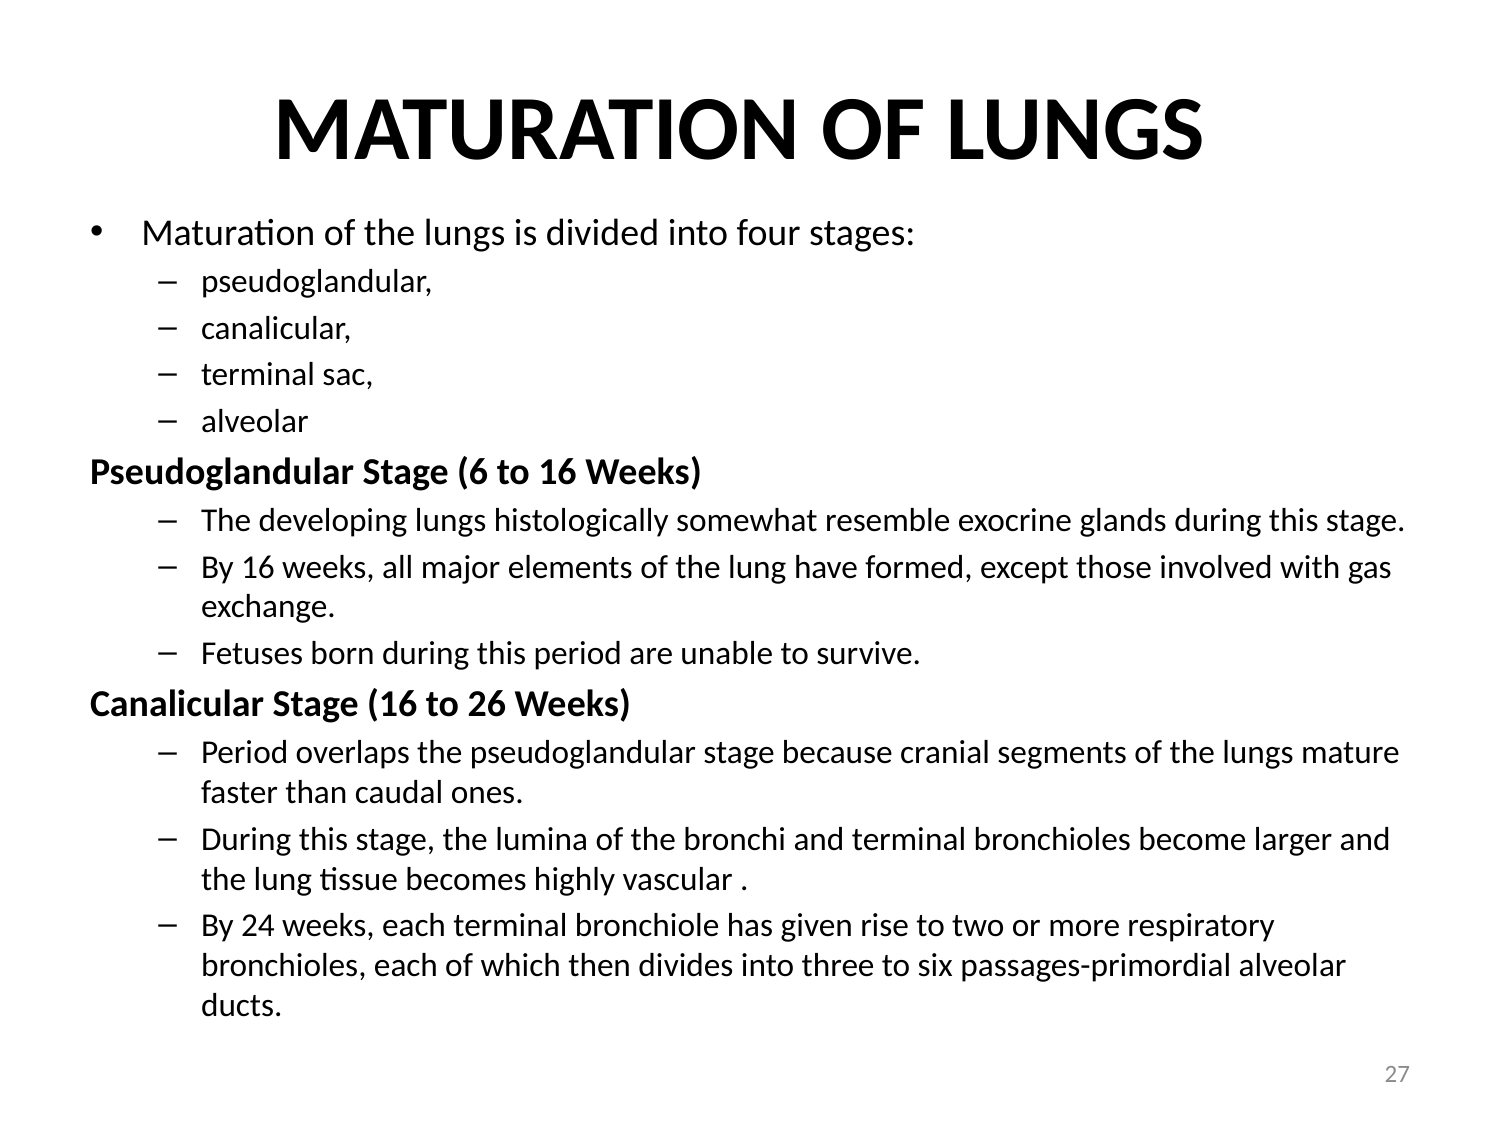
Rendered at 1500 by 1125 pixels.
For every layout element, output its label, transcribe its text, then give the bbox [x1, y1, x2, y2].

title Maturation of Lungs [75, 45, 1425, 200]
slide_number 27 [1074, 1042, 1425, 1103]
list Maturation of the lungs is divided into four stages: pseudoglandular, canalicular, terminal sac, alveolar Pseudoglandular Stage (6 to 16 Weeks) The developing lungs histologically somewhat resemble exocrine glands during this stage. By 16 weeks, all major elements of the lung have formed, except those involved with gas exchange. Fetuses born during this period are unable to survive. Canalicular Stage (16 to 26 Weeks) Period overlaps the pseudoglandular stage because cranial segments of the lungs mature faster than caudal ones. During this stage, the lumina of the bronchi and terminal bronchioles become larger and the lung tissue becomes highly vascular . By 24 weeks, each terminal bronchiole has given rise to two or more respiratory bronchioles, each of which then divides into three to six passages-primordial alveolar ducts. [75, 200, 1425, 1075]
